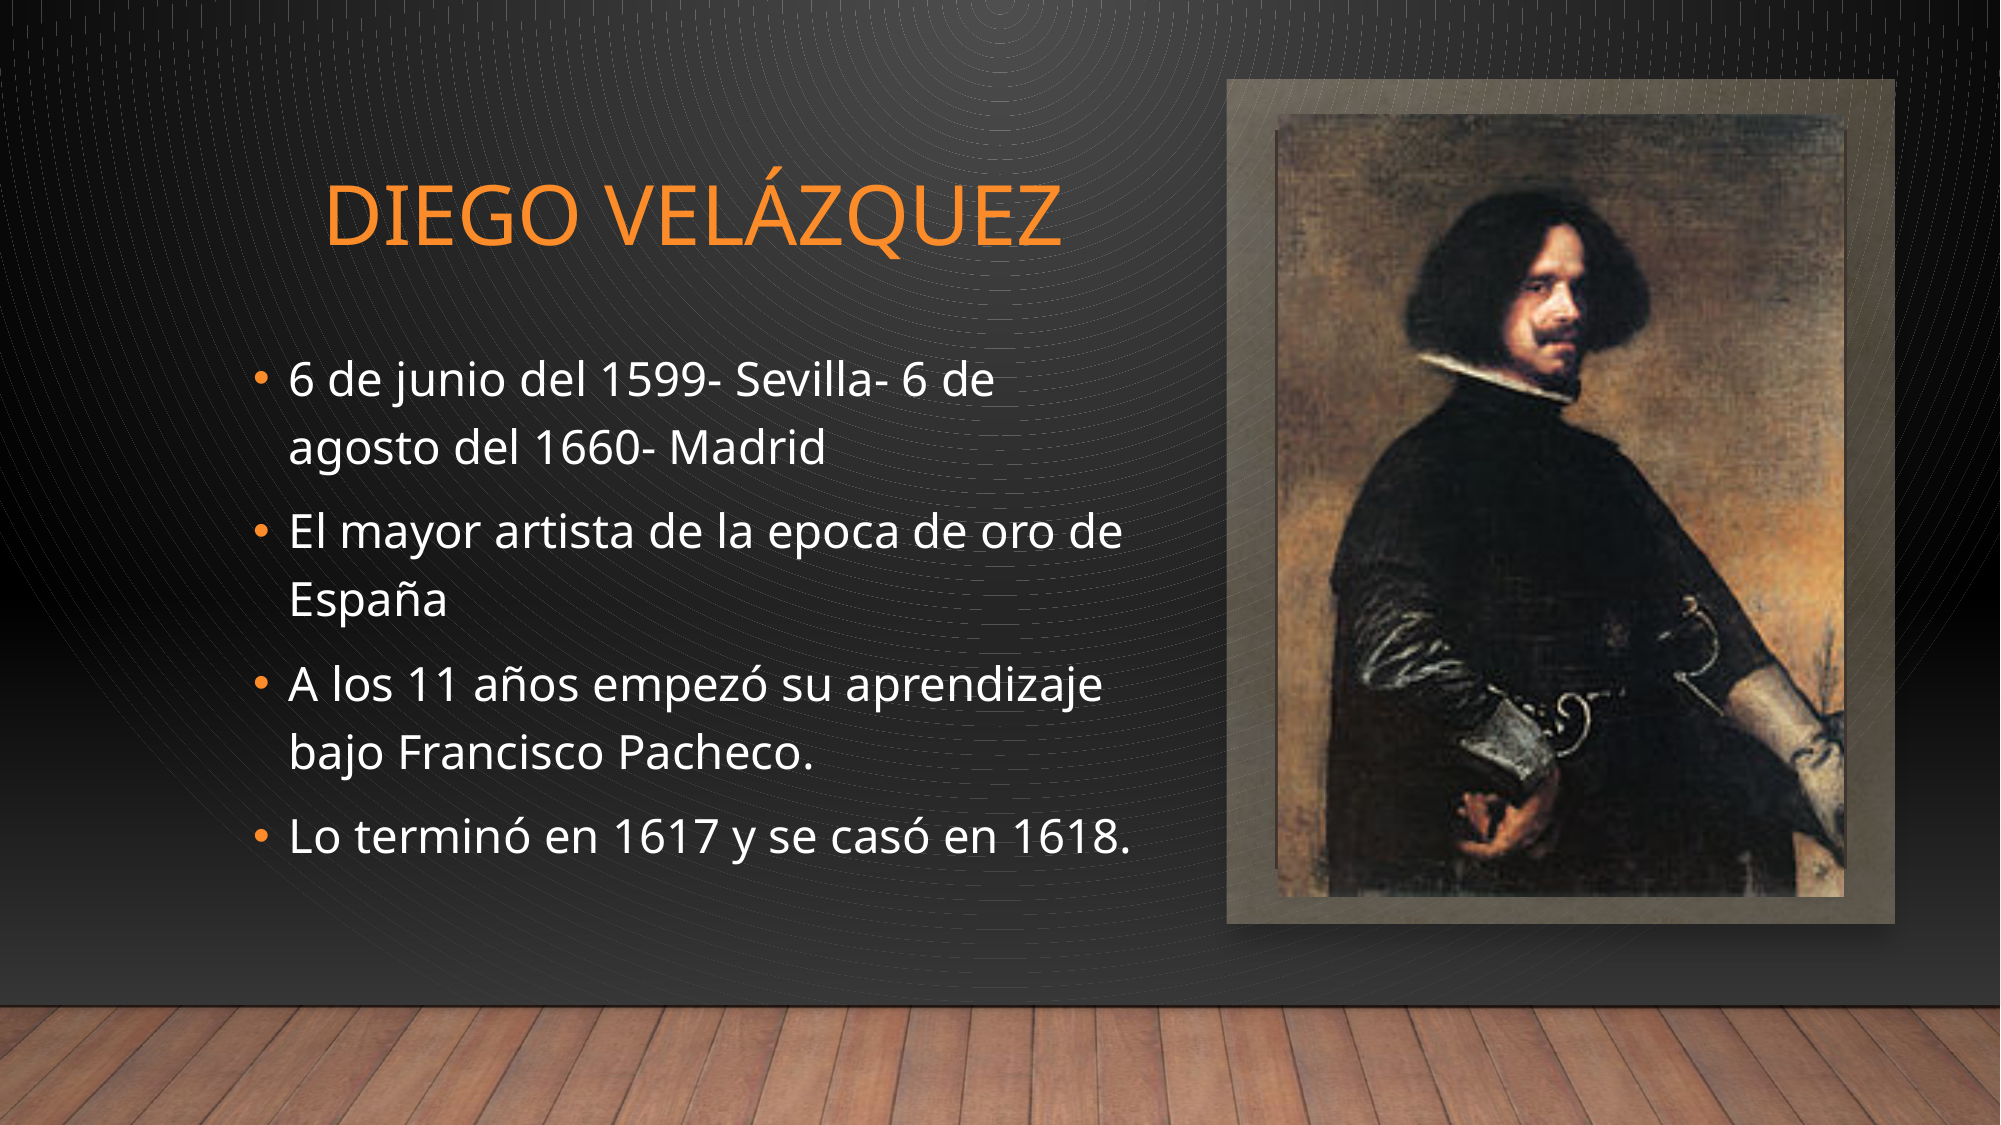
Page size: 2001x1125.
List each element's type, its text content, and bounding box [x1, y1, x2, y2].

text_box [1226, 78, 1896, 924]
picture [1277, 114, 1845, 897]
list 6 de junio del 1599- Sevilla- 6 de agosto del 1660- Madrid El mayor artista de la epoca de oro de España A los 11 años empezó su aprendizaje bajo Francisco Pacheco. Lo terminó en 1617 y se casó en 1618. [238, 330, 1149, 897]
title Diego velázquez [238, 131, 1149, 305]
picture [0, 1005, 2000, 1125]
